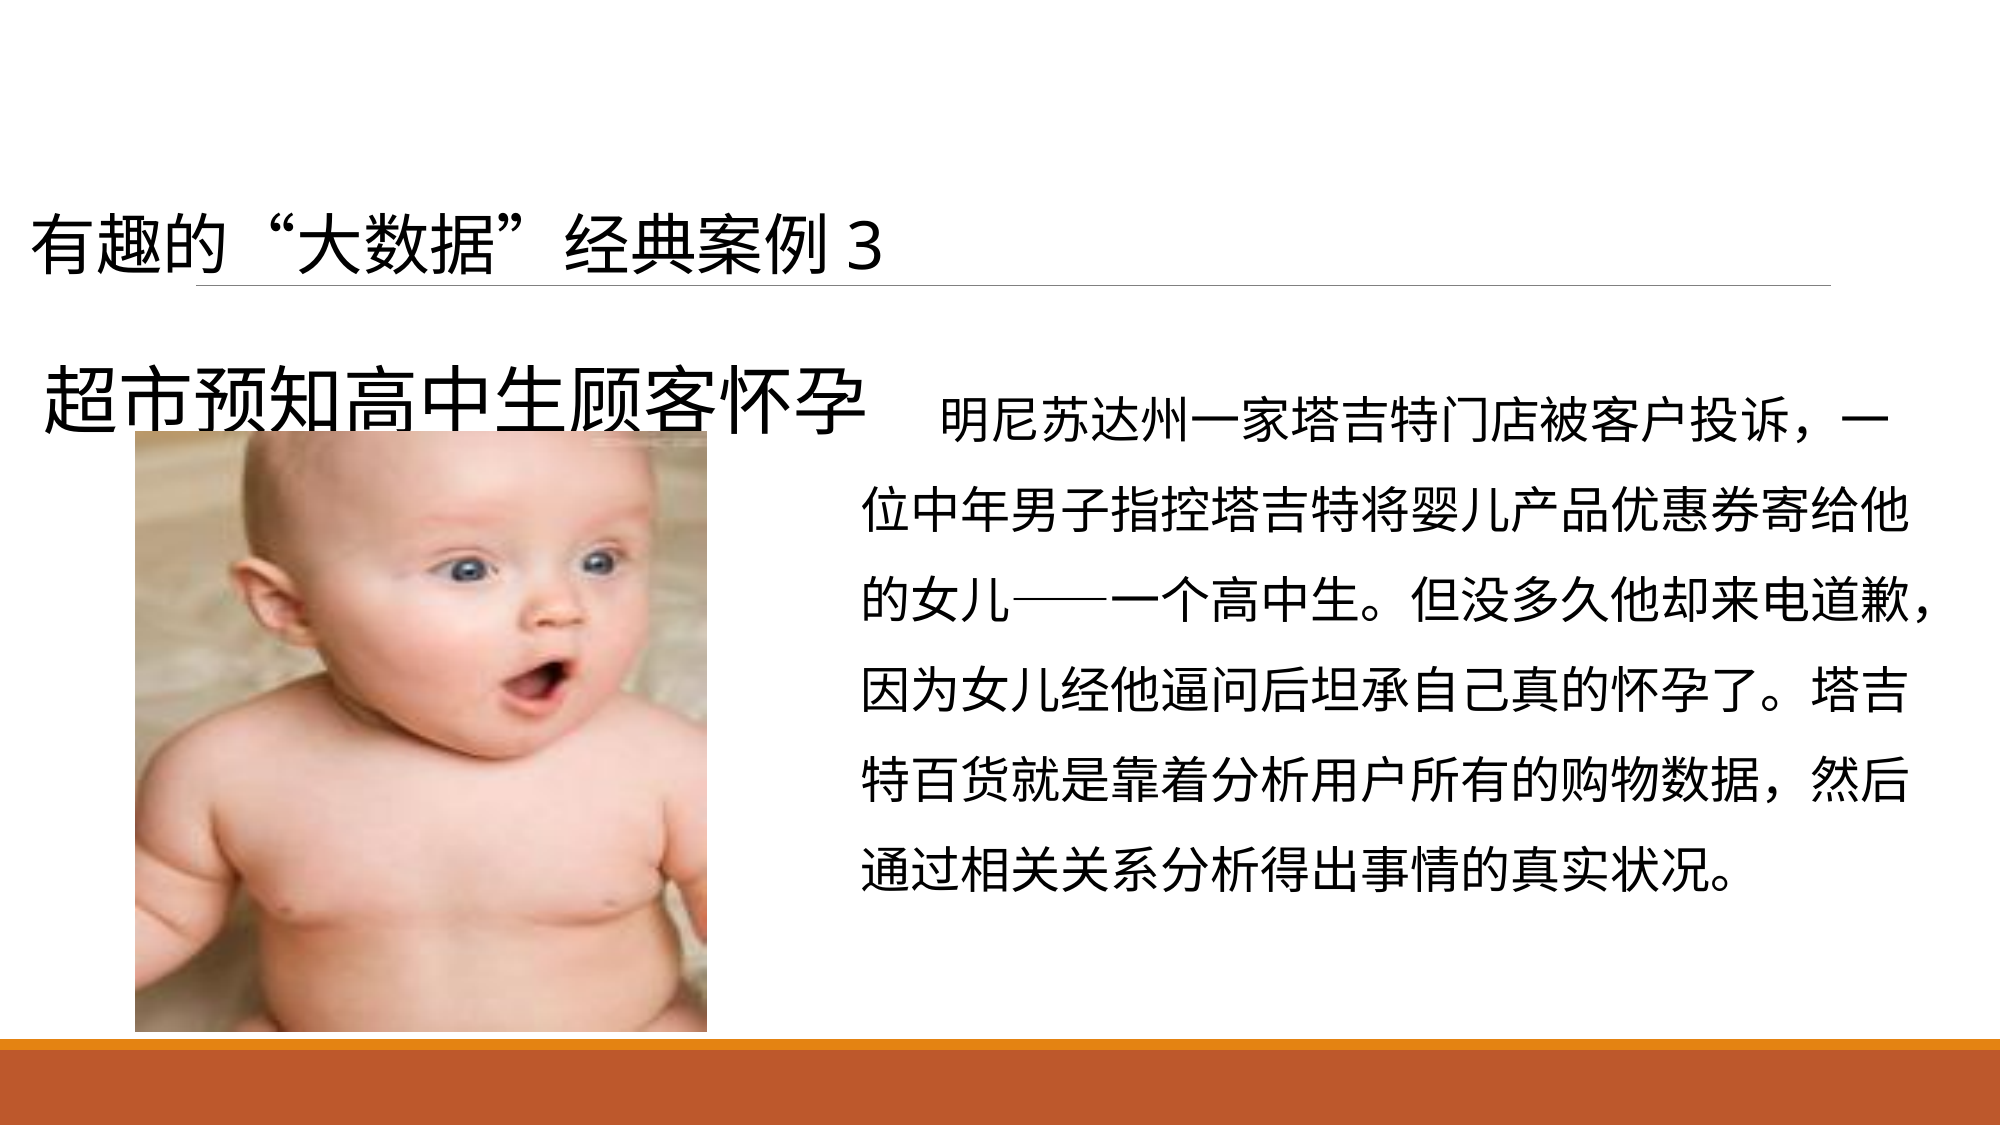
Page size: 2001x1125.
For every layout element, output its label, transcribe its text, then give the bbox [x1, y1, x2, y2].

text_box 明尼苏达州一家塔吉特门店被客户投诉，一位中年男子指控塔吉特将婴儿产品优惠券寄给他的女儿——一个高中生。但没多久他却来电道歉，因为女儿经他逼问后坦承自己真的怀孕了。塔吉特百货就是靠着分析用户所有的购物数据，然后通过相关关系分析得出事情的真实状况。 [858, 358, 1922, 899]
picture [134, 431, 707, 1033]
text_box 超市预知高中生顾客怀孕 [41, 308, 911, 444]
text_box 有趣的“大数据”经典案例3 [27, 163, 930, 283]
